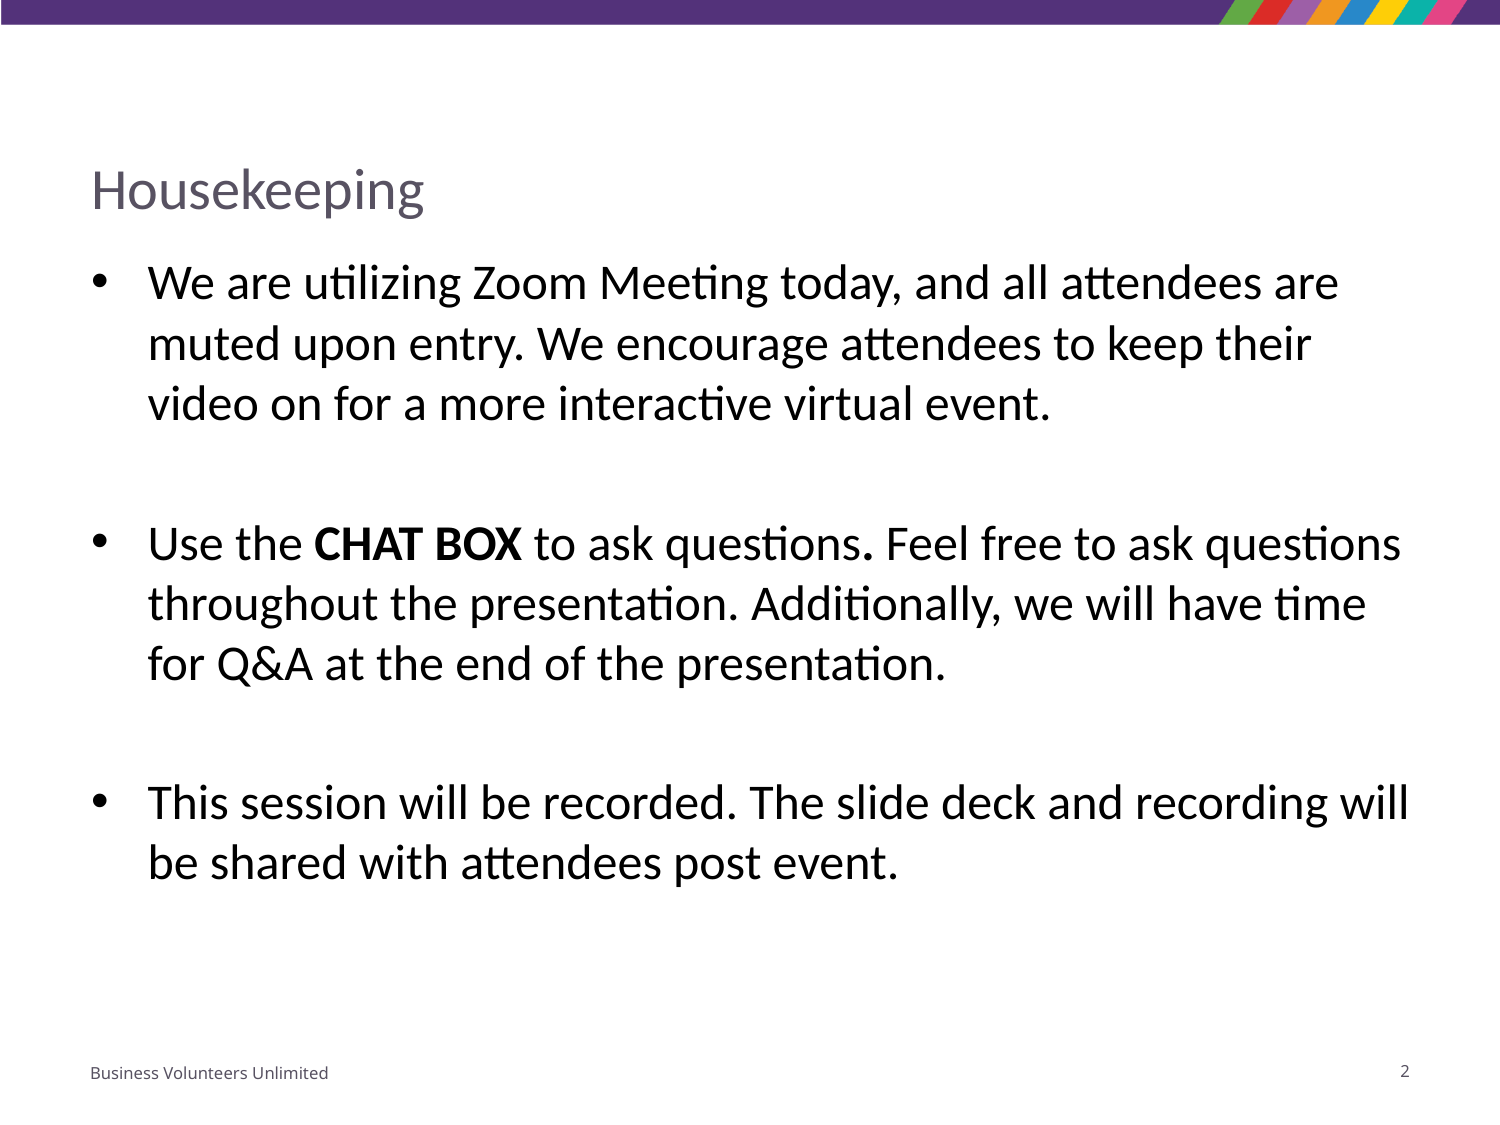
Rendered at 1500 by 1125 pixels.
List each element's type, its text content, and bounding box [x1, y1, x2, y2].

picture [1, 0, 1500, 25]
slide_number 2 [1074, 1042, 1425, 1103]
title Housekeeping [76, 143, 1427, 218]
footer Business Volunteers Unlimited [75, 1042, 988, 1103]
list We are utilizing Zoom Meeting today, and all attendees are muted upon entry.​ We encourage attendees to keep their video on for a more interactive virtual event. Use the CHAT BOX to ask questions. Feel free to ask questions throughout the presentation. Additionally, we will have time for Q&A at the end of the presentation.​ This session will be recorded. The slide deck and recording will be shared with attendees post event. [76, 242, 1427, 1028]
